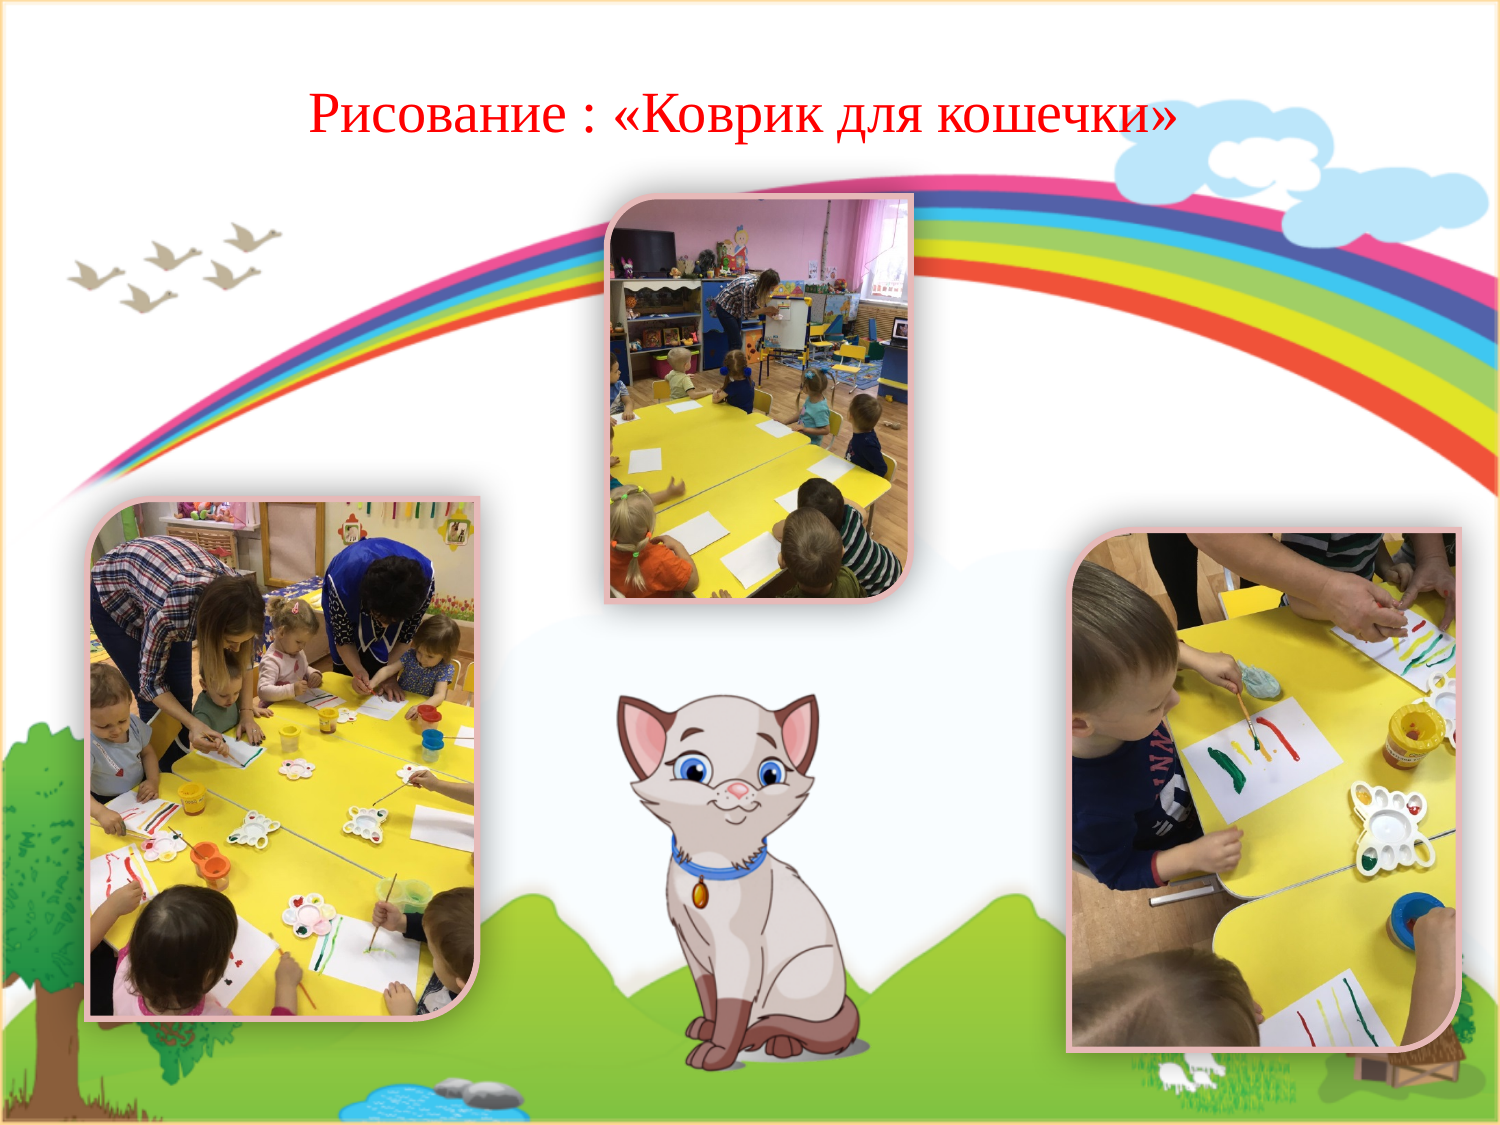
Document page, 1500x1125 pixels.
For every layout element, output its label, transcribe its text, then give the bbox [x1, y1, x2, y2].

title Рисование : «Коврик для кошечки» [135, 66, 1353, 220]
picture [0, 0, 1500, 1125]
